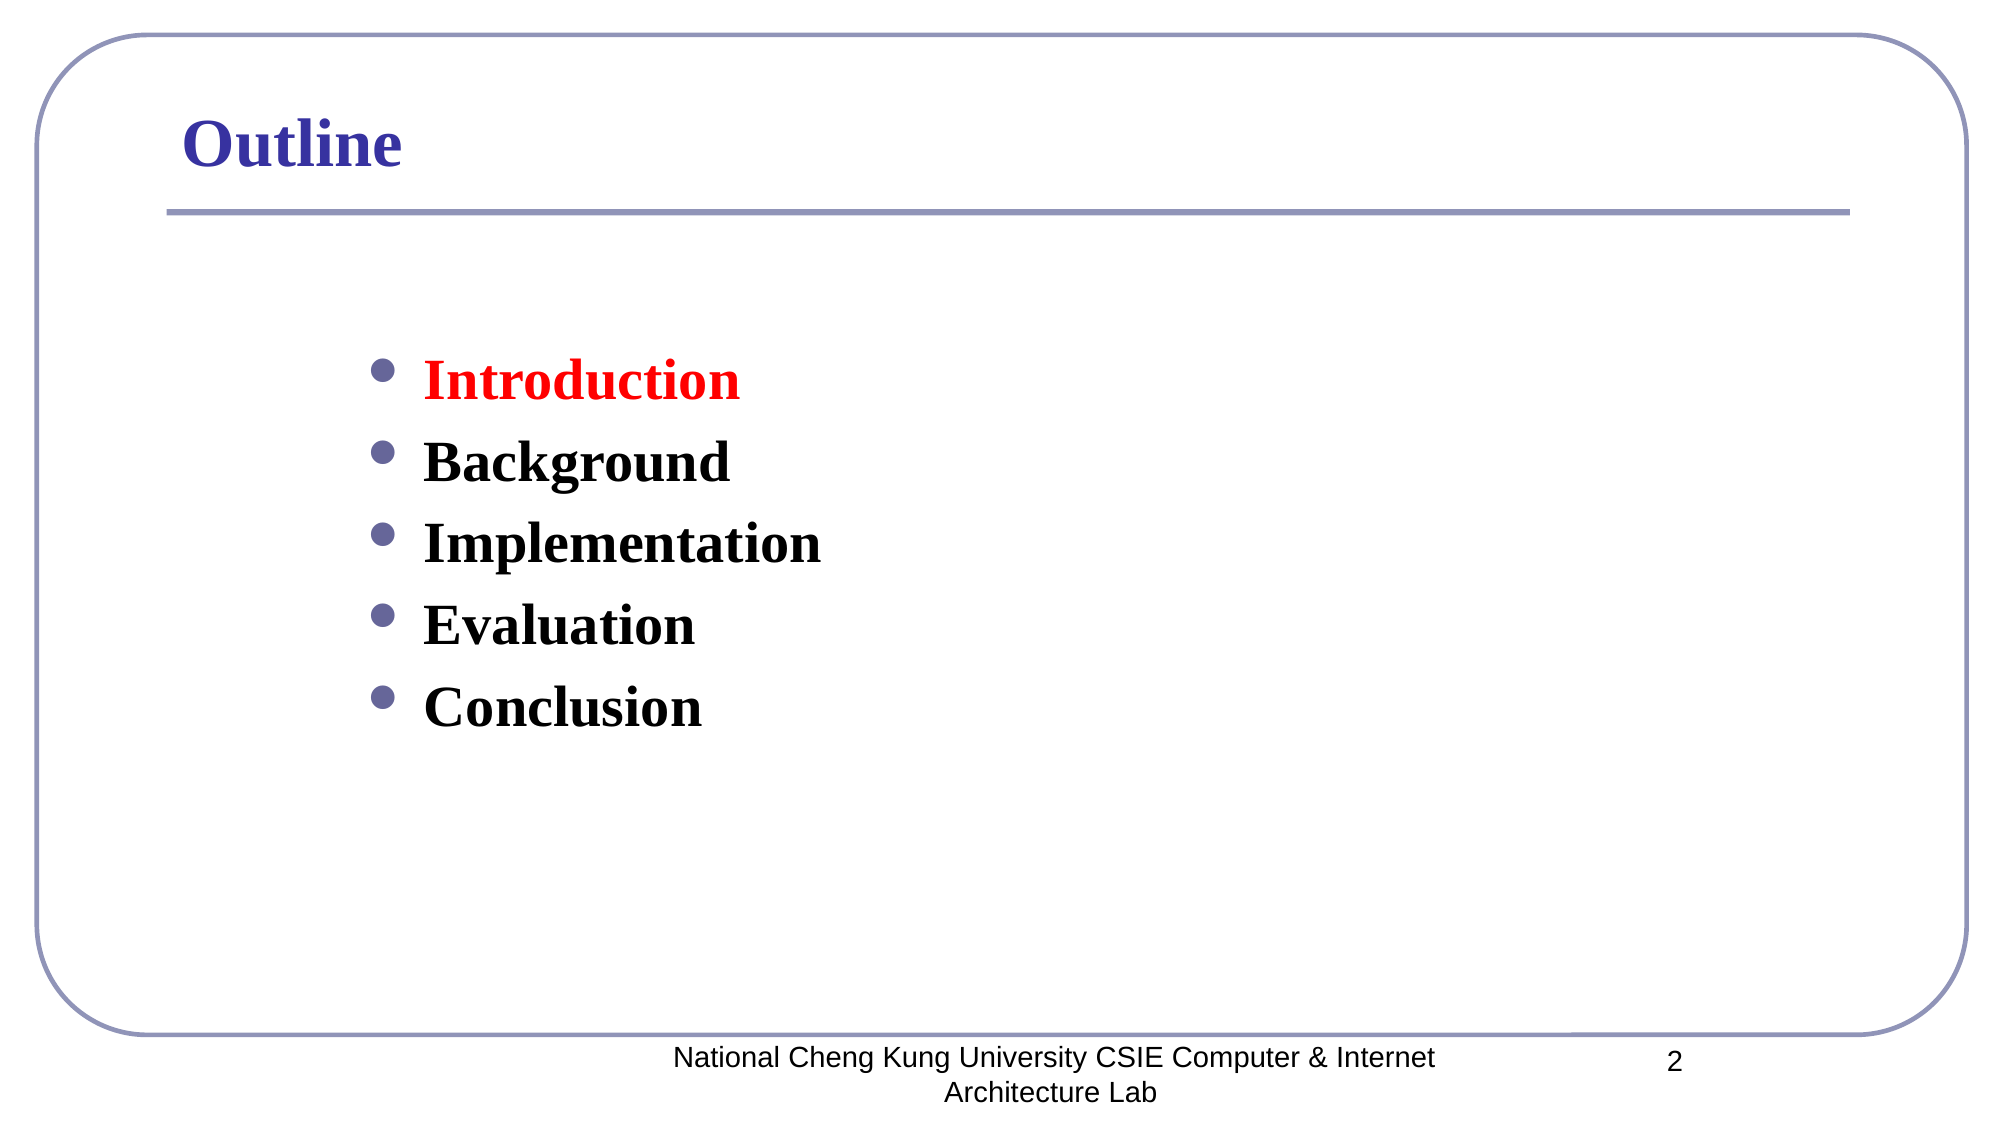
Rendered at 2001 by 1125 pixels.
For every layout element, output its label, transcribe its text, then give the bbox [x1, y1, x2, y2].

footer National Cheng Kung University CSIE Computer & Internet Architecture Lab [621, 1030, 1489, 1107]
slide_number 2 [1499, 1034, 1851, 1111]
list Introduction Background Implementation Evaluation Conclusion [352, 333, 1665, 1125]
title Outline [166, 89, 1851, 188]
